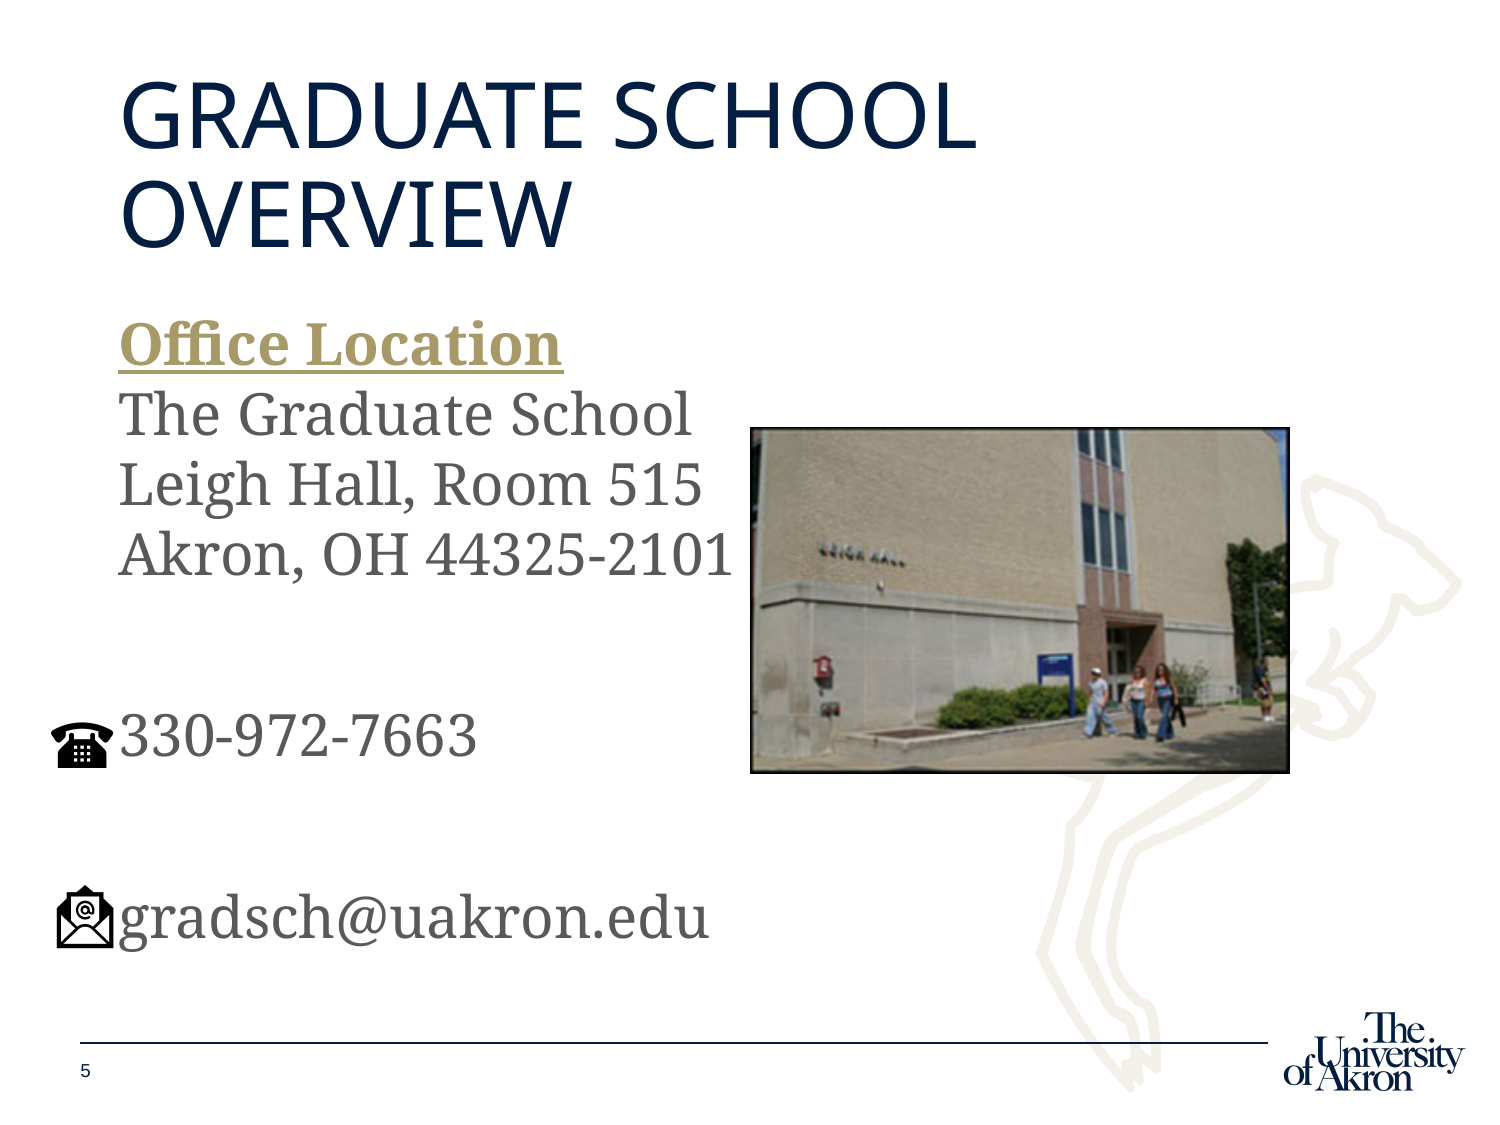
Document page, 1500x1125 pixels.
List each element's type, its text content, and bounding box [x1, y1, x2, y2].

picture [980, 473, 1466, 1093]
picture [749, 427, 1290, 774]
list Office Location The Graduate School Leigh Hall, Room 515 Akron, OH 44325-2101 330-972-7663 gradsch@uakron.edu [103, 299, 1397, 1014]
picture [43, 707, 121, 784]
picture [51, 882, 119, 951]
title Graduate school overview [103, 59, 1397, 278]
